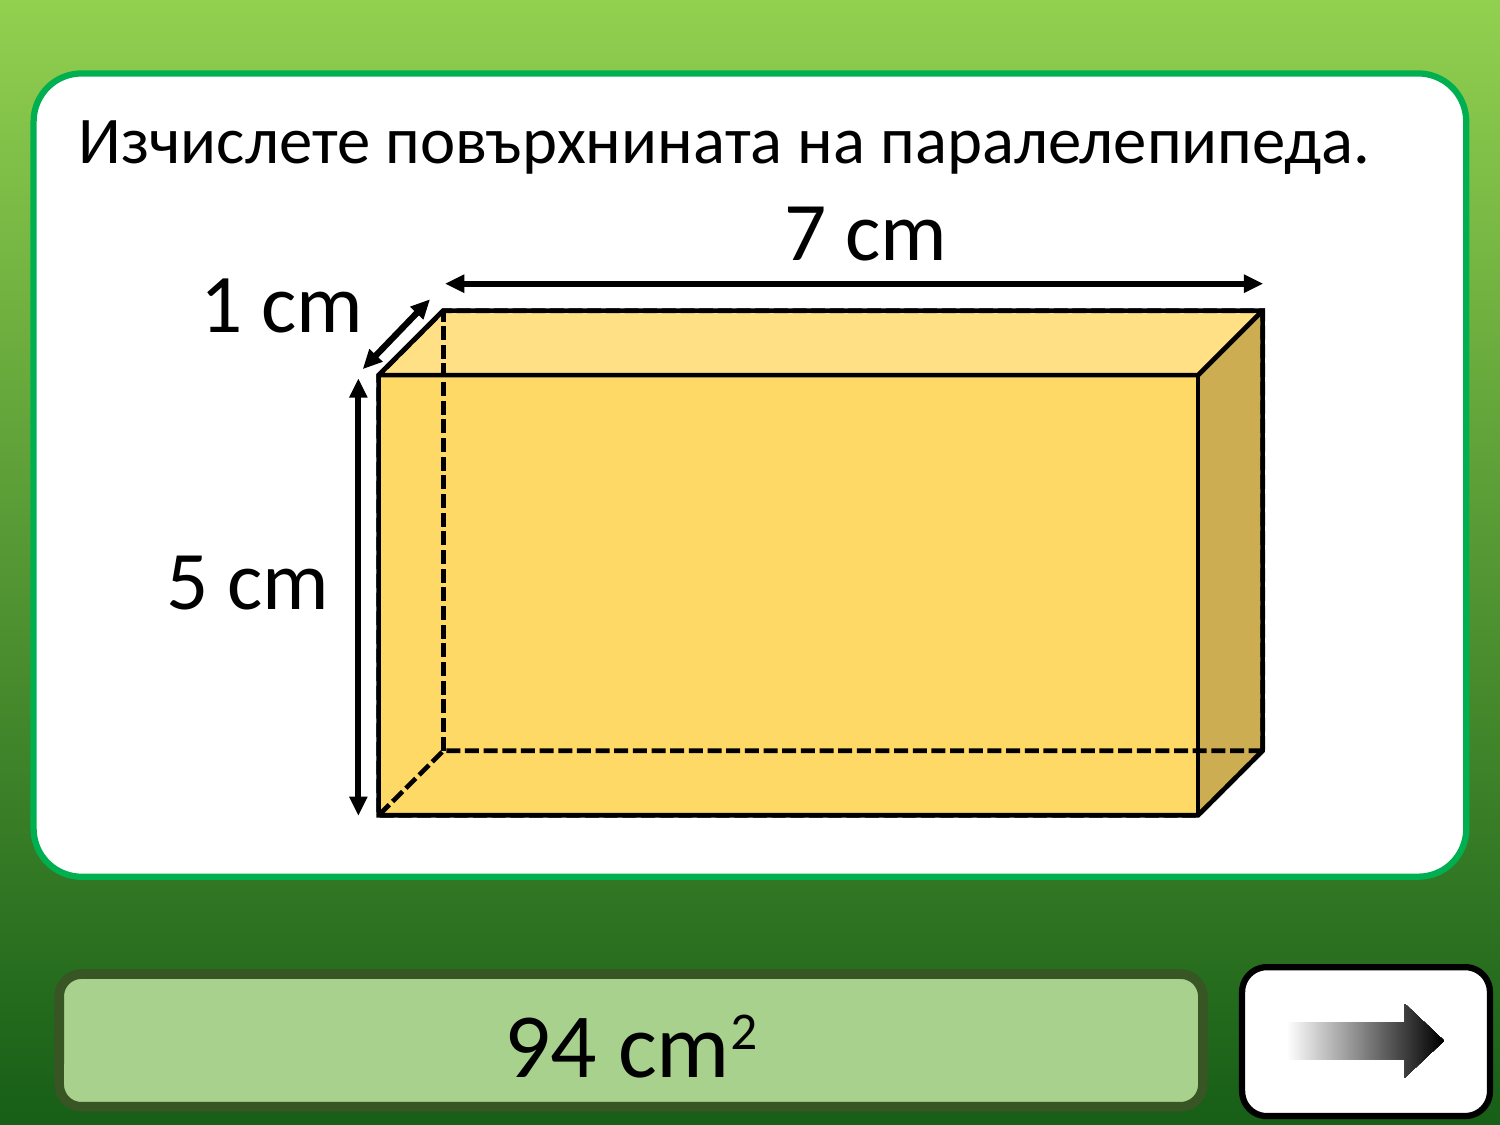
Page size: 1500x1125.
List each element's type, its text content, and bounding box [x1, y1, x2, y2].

text_box 5 cm [151, 519, 344, 635]
text_box 7 cm [769, 169, 962, 281]
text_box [363, 299, 430, 369]
text_box 94 cm2 [58, 973, 1204, 1108]
text_box 1 cm [185, 241, 378, 357]
text_box [32, 72, 1468, 878]
text_box Изчислете повърхнината на паралелепипеда. [64, 89, 1387, 185]
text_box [378, 310, 1263, 816]
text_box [1242, 967, 1490, 1117]
